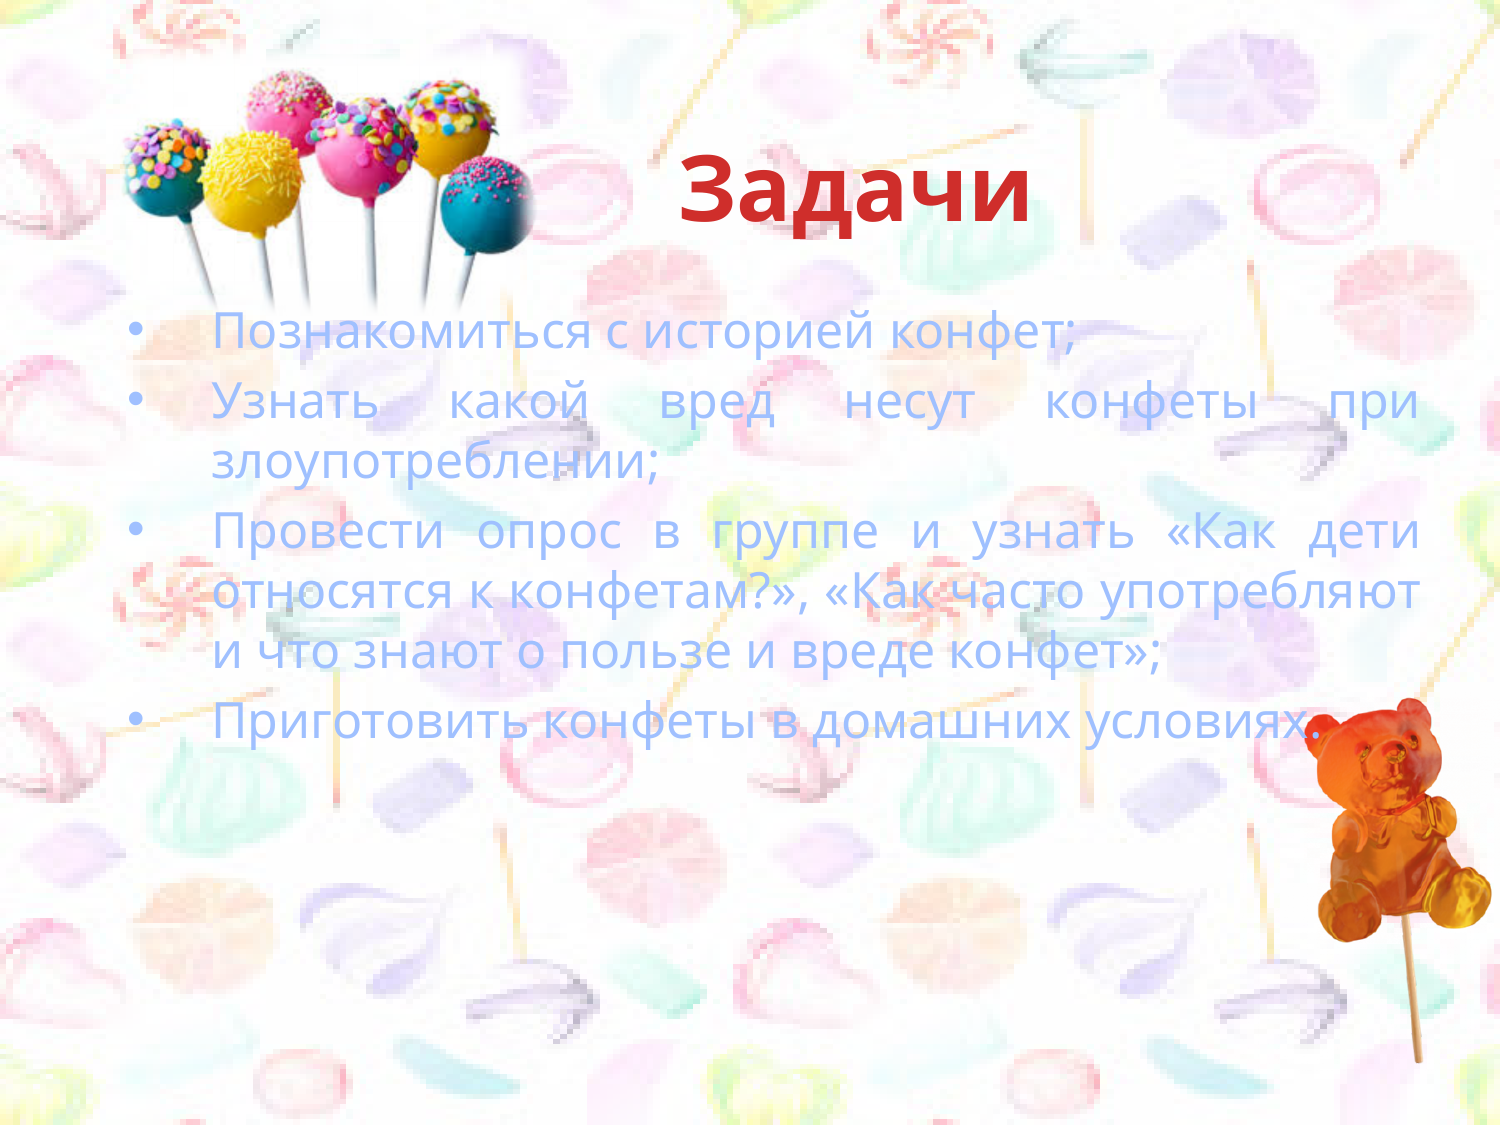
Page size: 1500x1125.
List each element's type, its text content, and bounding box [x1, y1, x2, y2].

title Задачи [548, 101, 1164, 268]
picture [111, 30, 542, 318]
list Познакомиться с историей конфет; Узнать какой вред несут конфеты при злоупотреблении; Провести опрос в группе и узнать «Как дети относятся к конфетам?», «Как часто употребляют и что знают о пользе и вреде конфет»; Приготовить конфеты в домашних условиях. [111, 290, 1438, 847]
picture [1233, 692, 1500, 1071]
